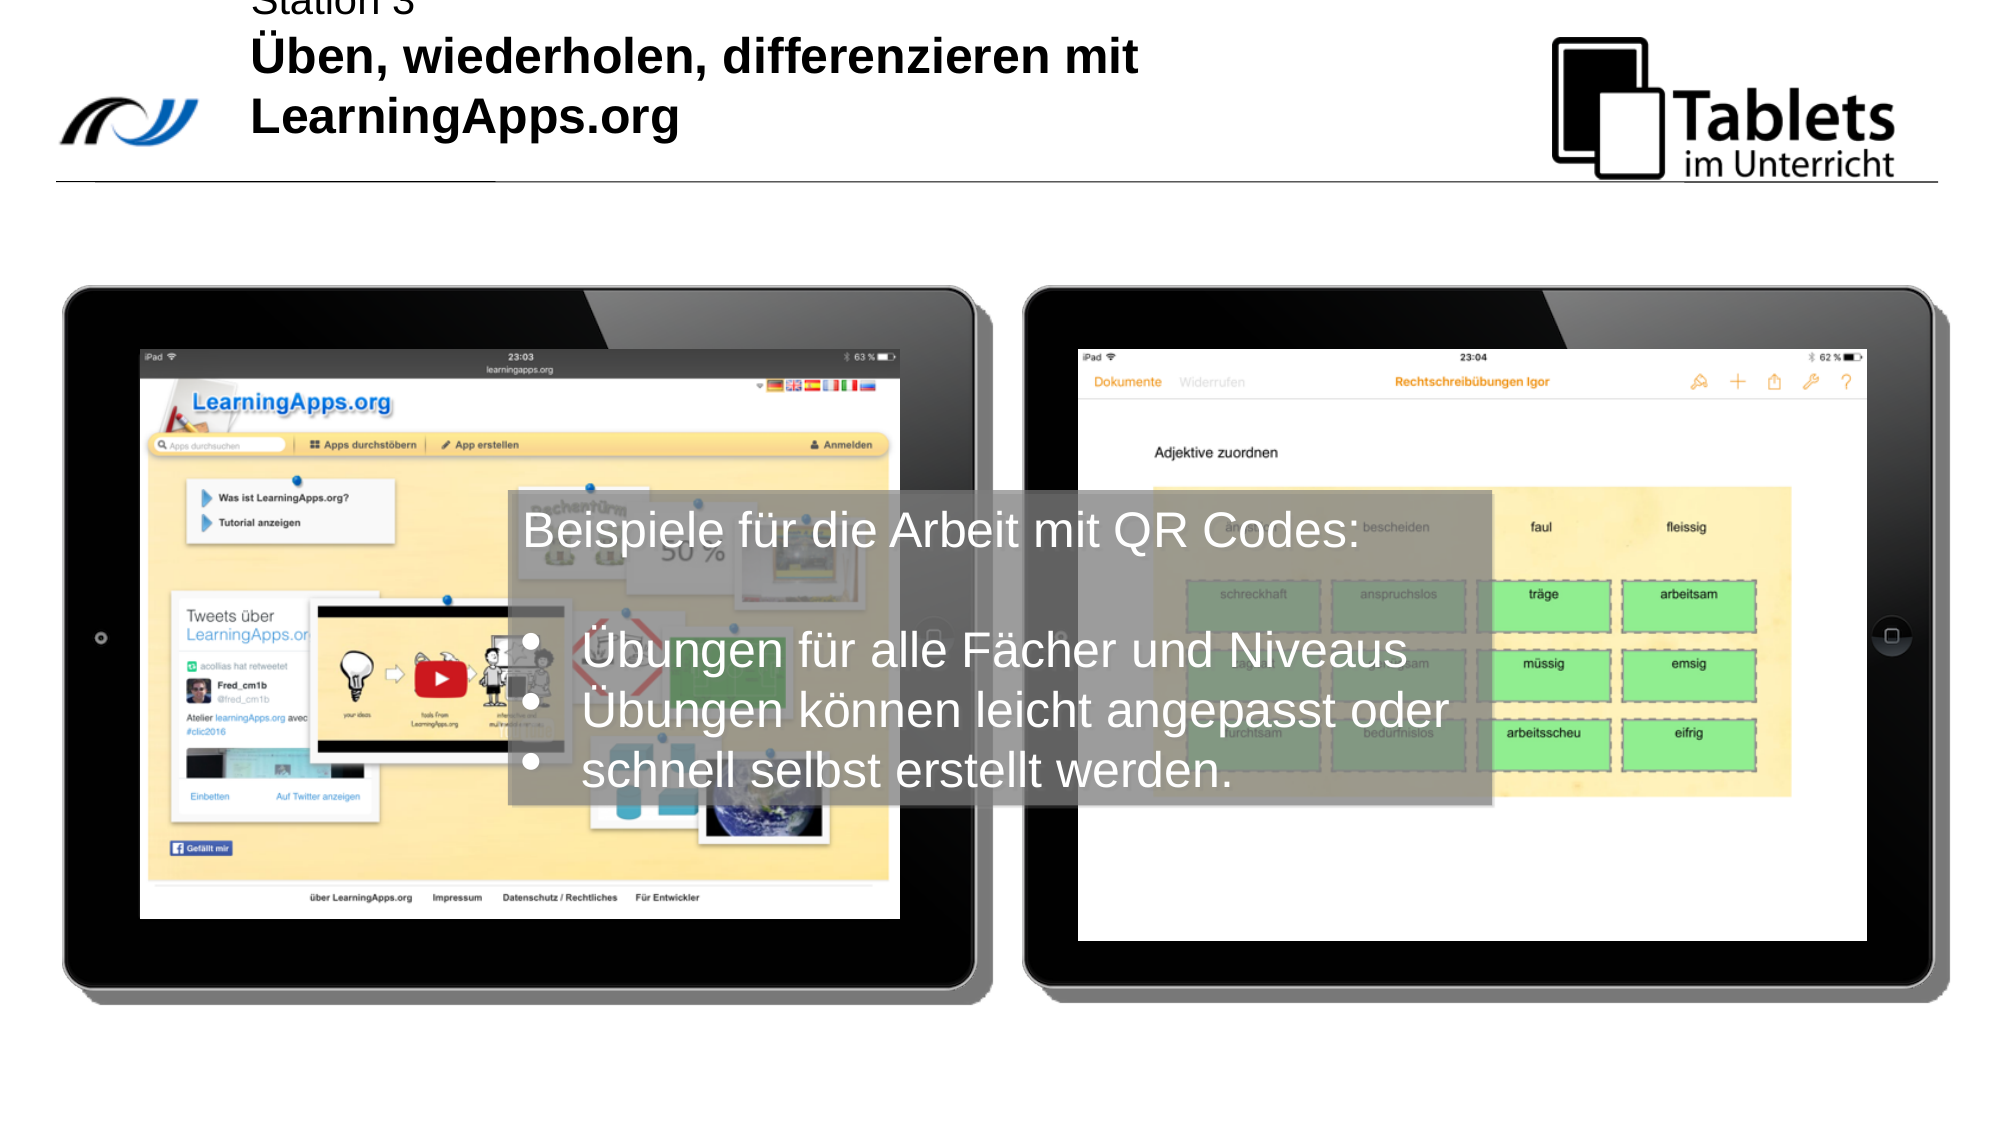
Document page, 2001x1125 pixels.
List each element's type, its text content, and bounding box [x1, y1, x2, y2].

picture [56, 91, 201, 153]
picture [1022, 285, 1936, 989]
picture [1552, 37, 1912, 186]
text_box Beispiele für die Arbeit mit QR Codes: Übungen für alle Fächer und Niveaus Übungen können leicht angepasst oder schnell selbst erstellt werden. [978, 490, 1022, 806]
picture [62, 285, 978, 991]
text_box Station 3 Üben, wiederholen, differenzieren mit LearningApps.org [236, 0, 1607, 122]
